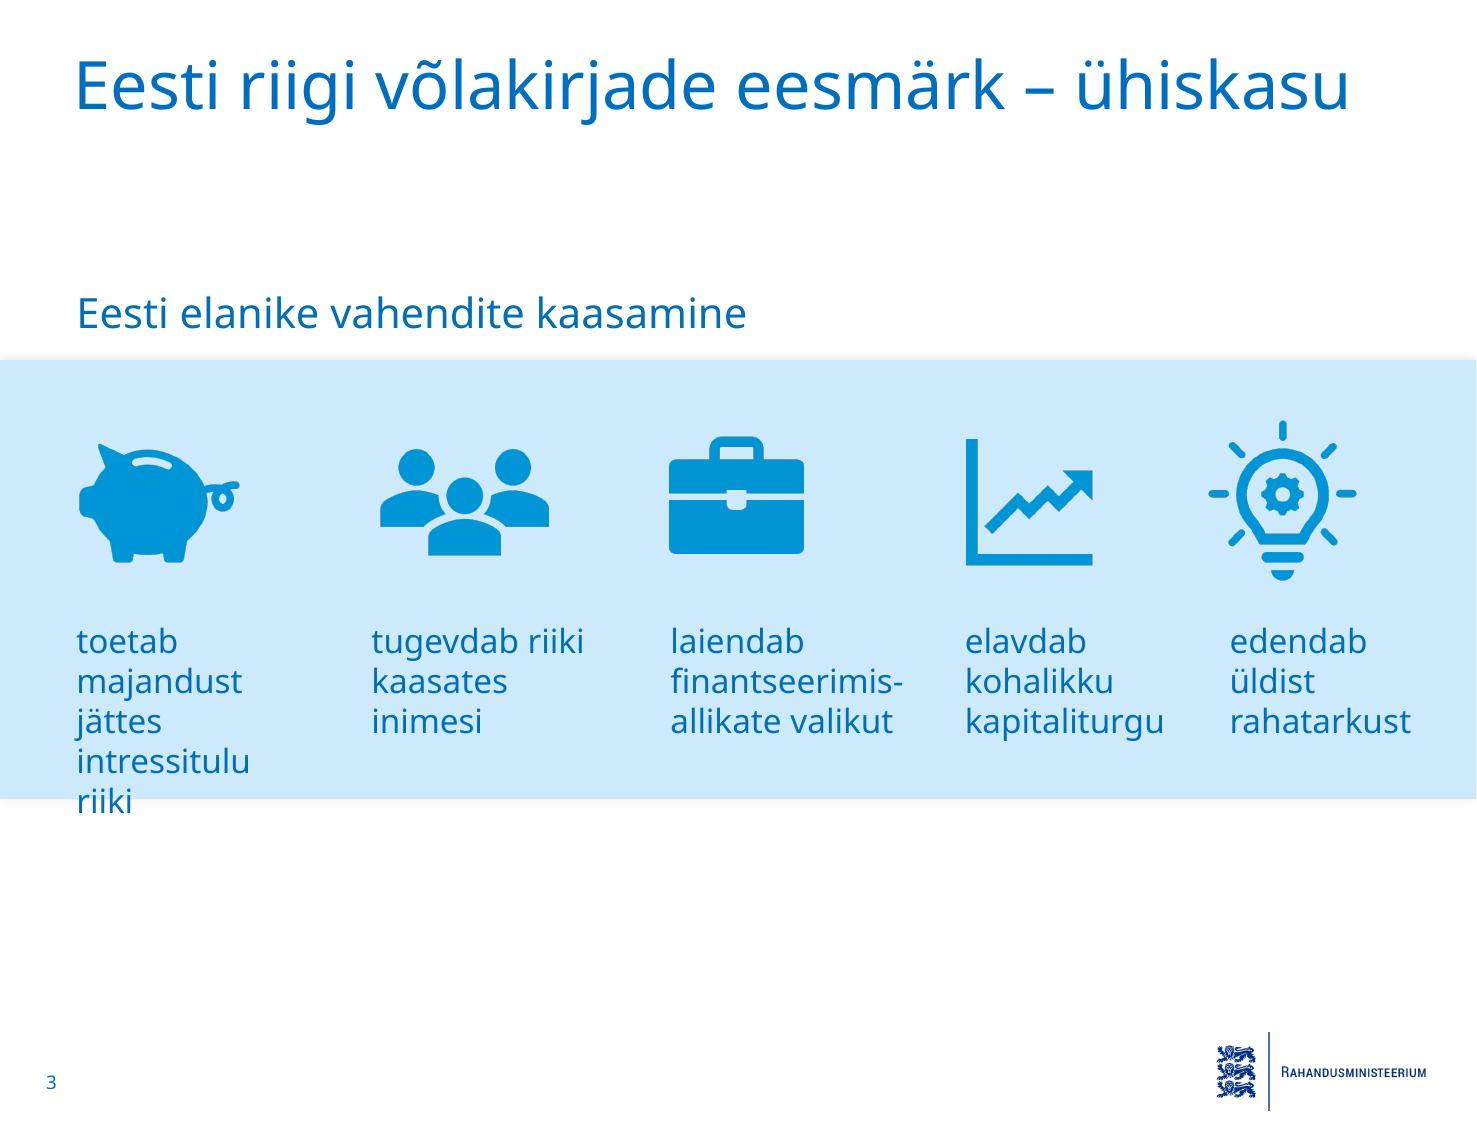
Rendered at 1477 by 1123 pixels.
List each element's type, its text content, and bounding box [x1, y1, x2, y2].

picture [652, 418, 814, 580]
title Eesti riigi võlakirjade eesmärk – ühiskasu [73, 44, 1373, 145]
picture [66, 412, 247, 592]
text_box toetab majandust jättes intressitulu riiki [76, 620, 316, 820]
picture [940, 413, 1118, 591]
list Eesti elanike vahendite kaasamine [76, 242, 1376, 375]
text_box elavdab kohalikku kapitaliturgu [964, 620, 1187, 740]
text_box edendab üldist rahatarkust [1229, 620, 1412, 740]
slide_number 2 [46, 1071, 431, 1117]
text_box [0, 360, 1477, 799]
text_box laiendab finantseerimis-allikate valikut [670, 620, 910, 740]
picture [368, 405, 561, 599]
picture [1216, 1032, 1426, 1111]
picture [1195, 413, 1373, 591]
text_box tugevdab riiki kaasates inimesi [371, 620, 595, 740]
